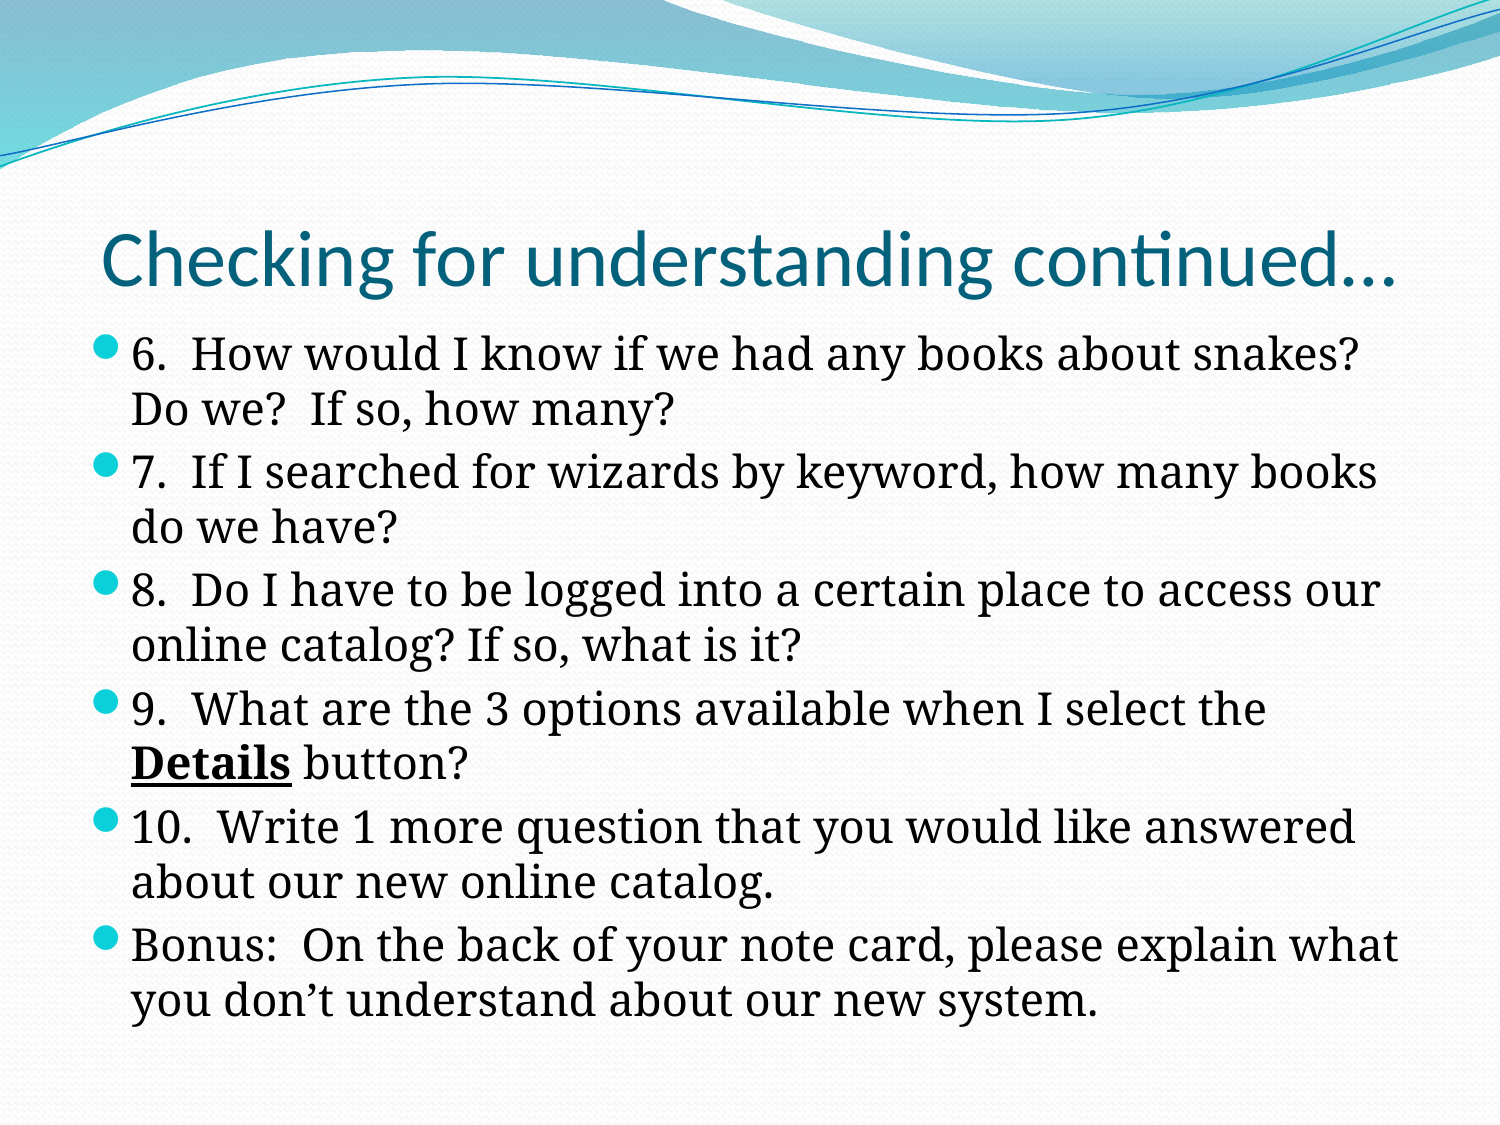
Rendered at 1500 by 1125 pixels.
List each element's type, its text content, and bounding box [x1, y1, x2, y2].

title Checking for understanding continued… [75, 115, 1425, 303]
list 6. How would I know if we had any books about snakes? Do we? If so, how many? 7. If I searched for wizards by keyword, how many books do we have? 8. Do I have to be logged into a certain place to access our online catalog? If so, what is it? 9. What are the 3 options available when I select the Details button? 10. Write 1 more question that you would like answered about our new online catalog. Bonus: On the back of your note card, please explain what you don’t understand about our new system. [75, 317, 1425, 1038]
